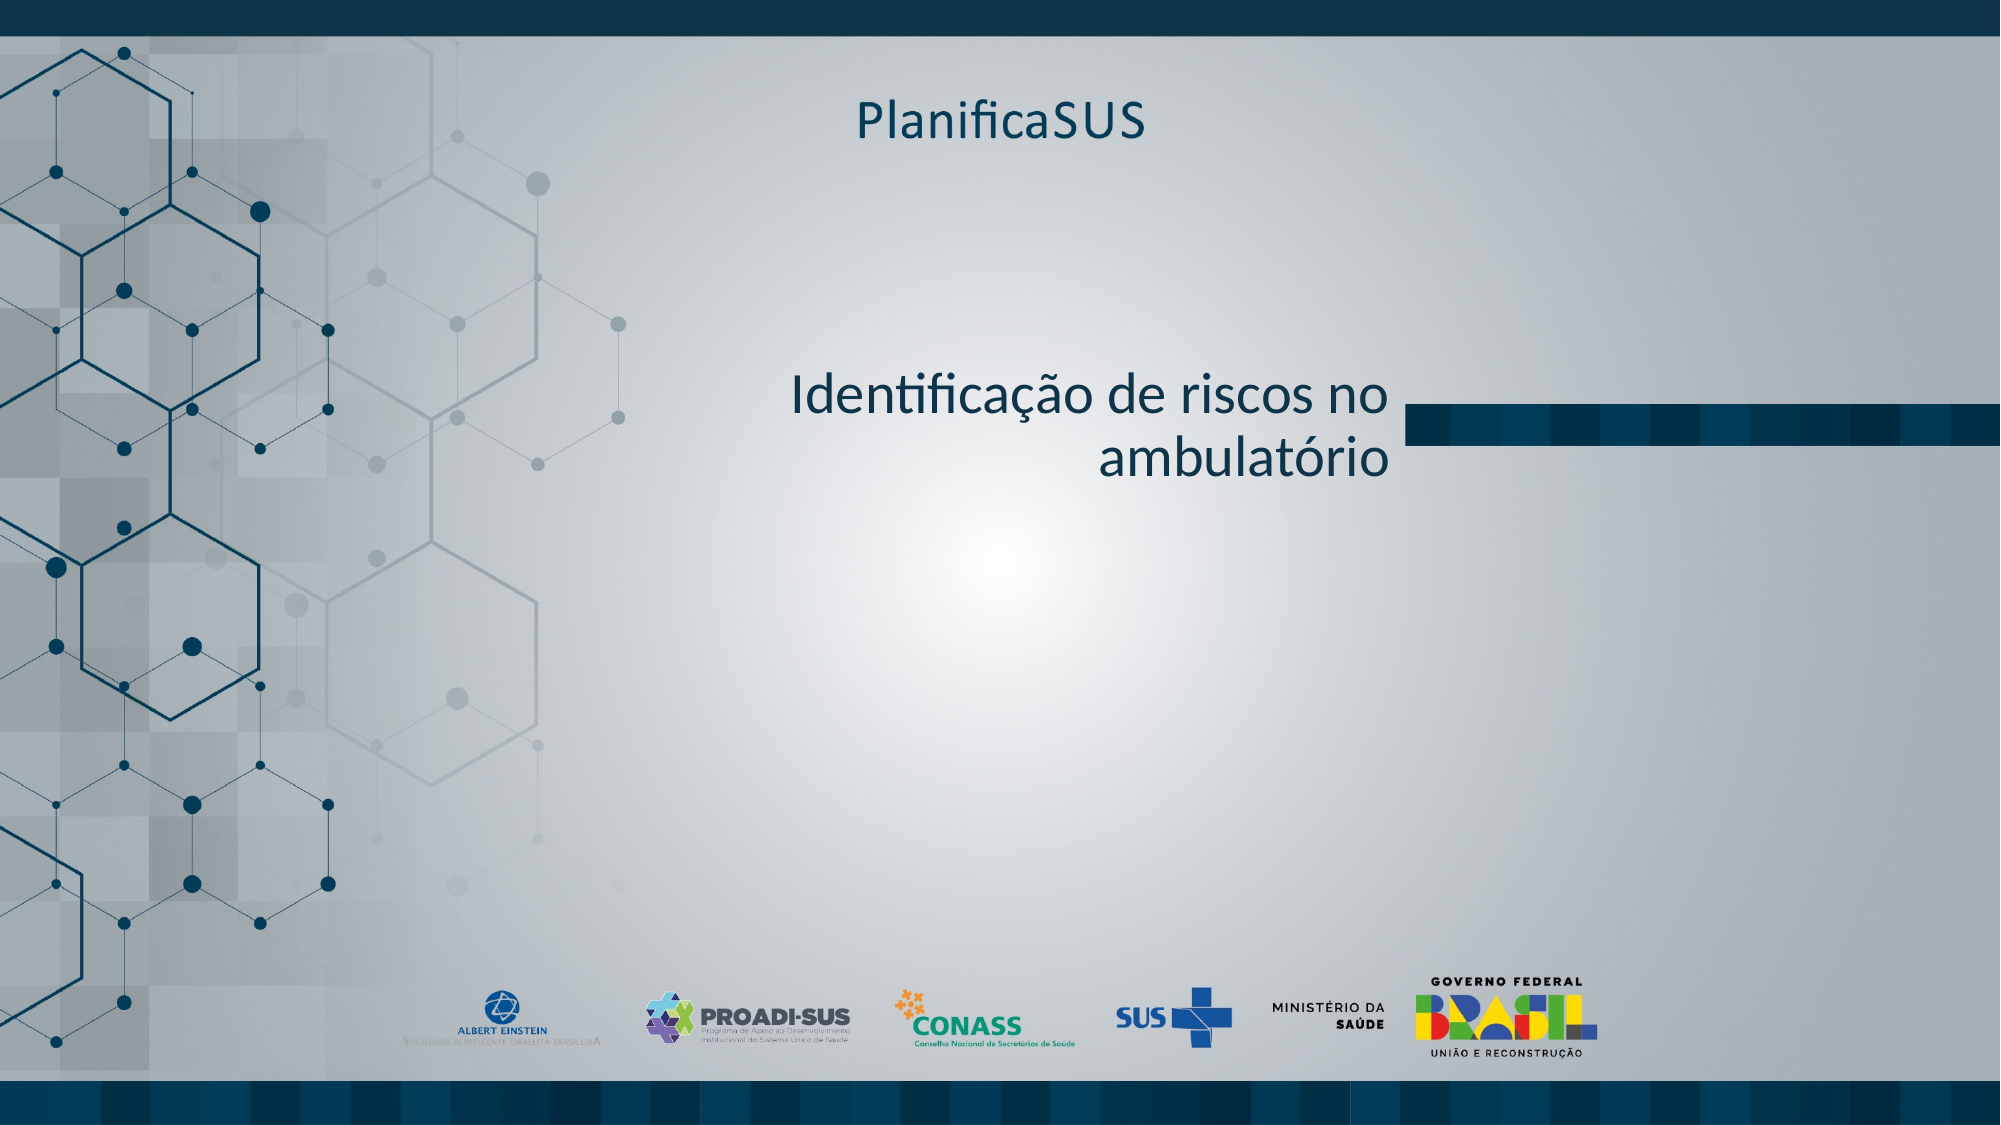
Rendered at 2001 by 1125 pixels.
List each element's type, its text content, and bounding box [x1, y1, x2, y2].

picture [0, 37, 2000, 1114]
title Identificação de riscos no ambulatório [563, 354, 1406, 498]
